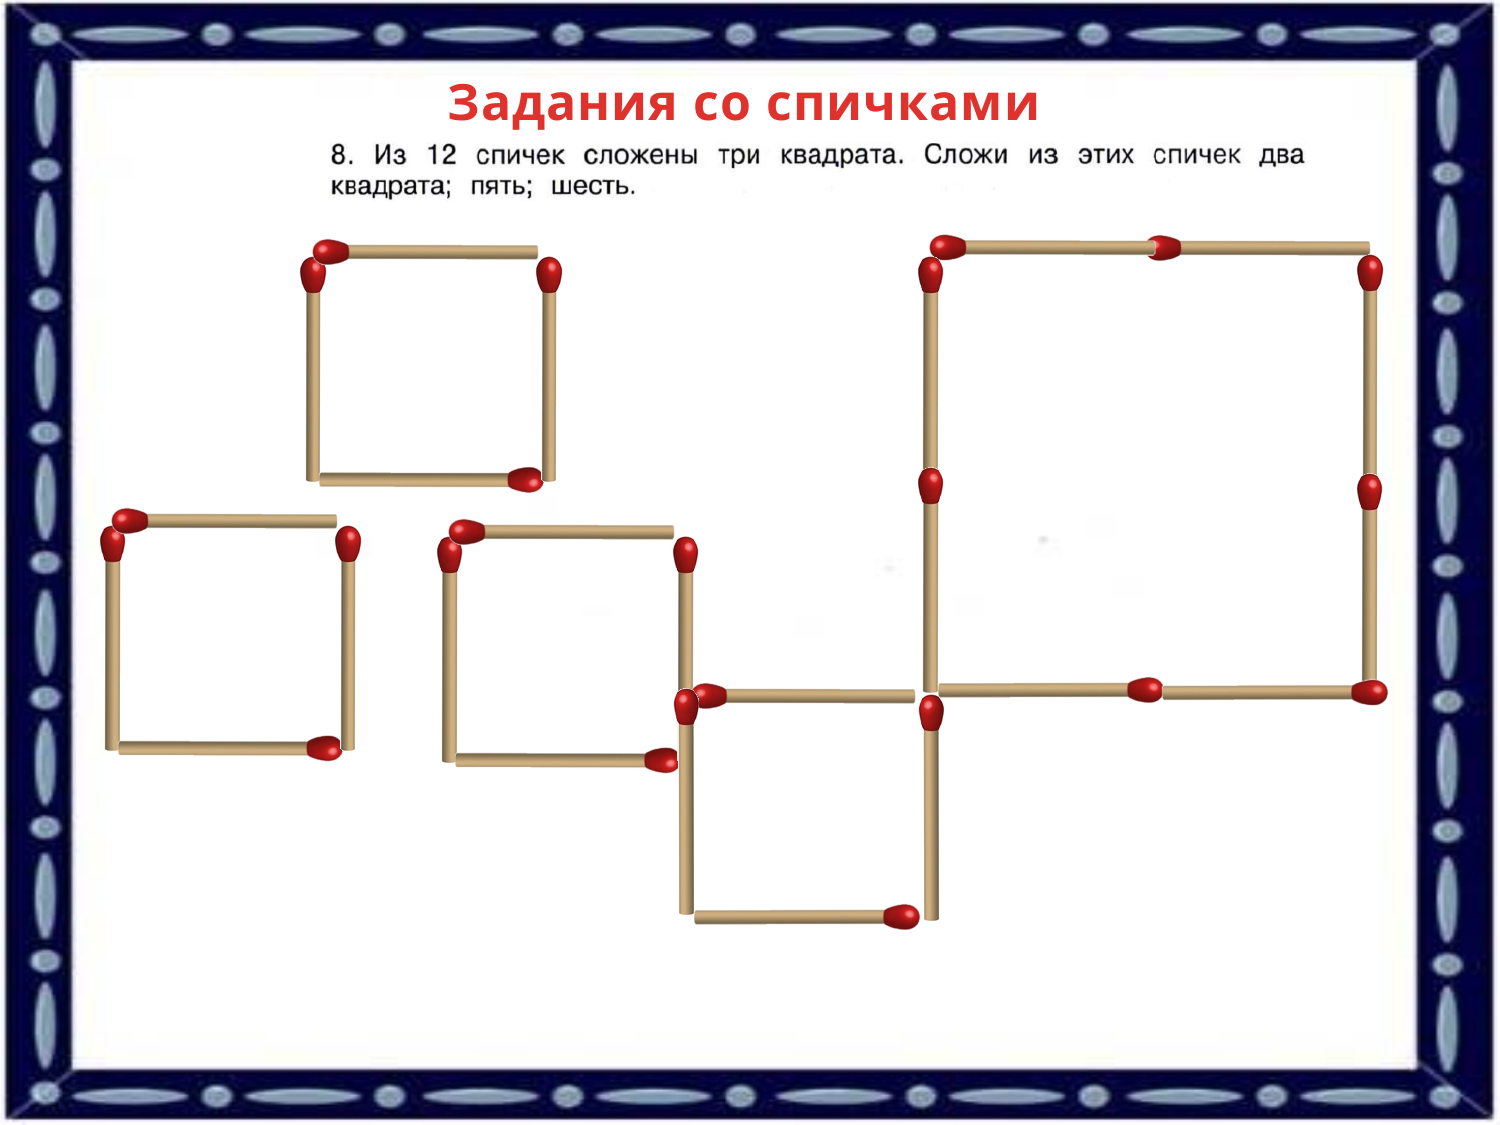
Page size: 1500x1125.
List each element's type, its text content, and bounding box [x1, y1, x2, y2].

text_box Задания со спичками [76, 63, 1412, 139]
picture [0, 0, 1500, 1125]
